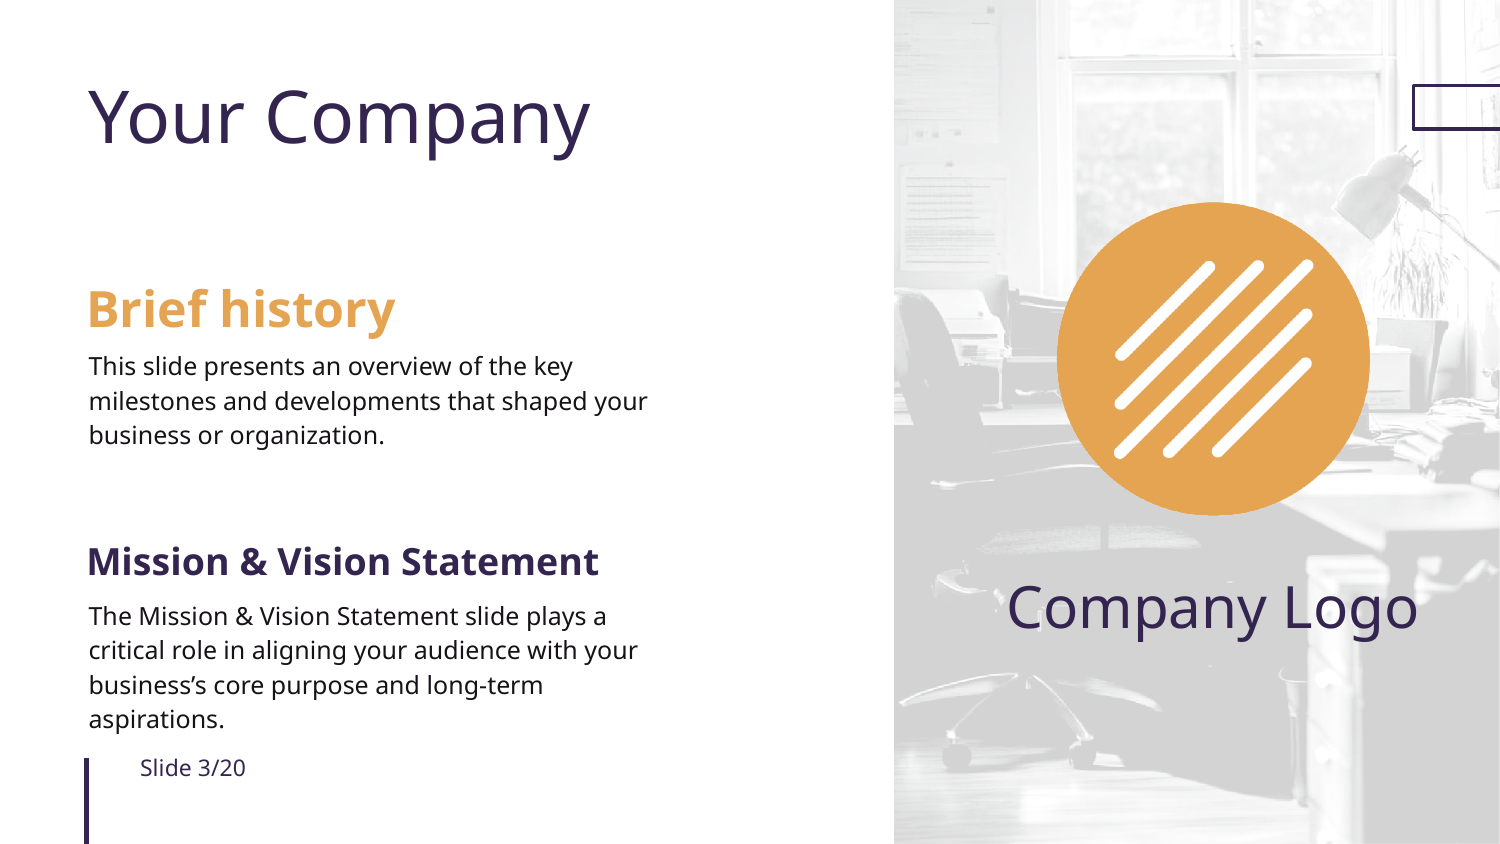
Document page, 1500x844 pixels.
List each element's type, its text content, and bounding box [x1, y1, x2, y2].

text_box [85, 538, 725, 697]
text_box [85, 277, 725, 447]
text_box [894, 0, 1500, 844]
text_box Your Company [88, 70, 728, 158]
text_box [86, 752, 304, 844]
